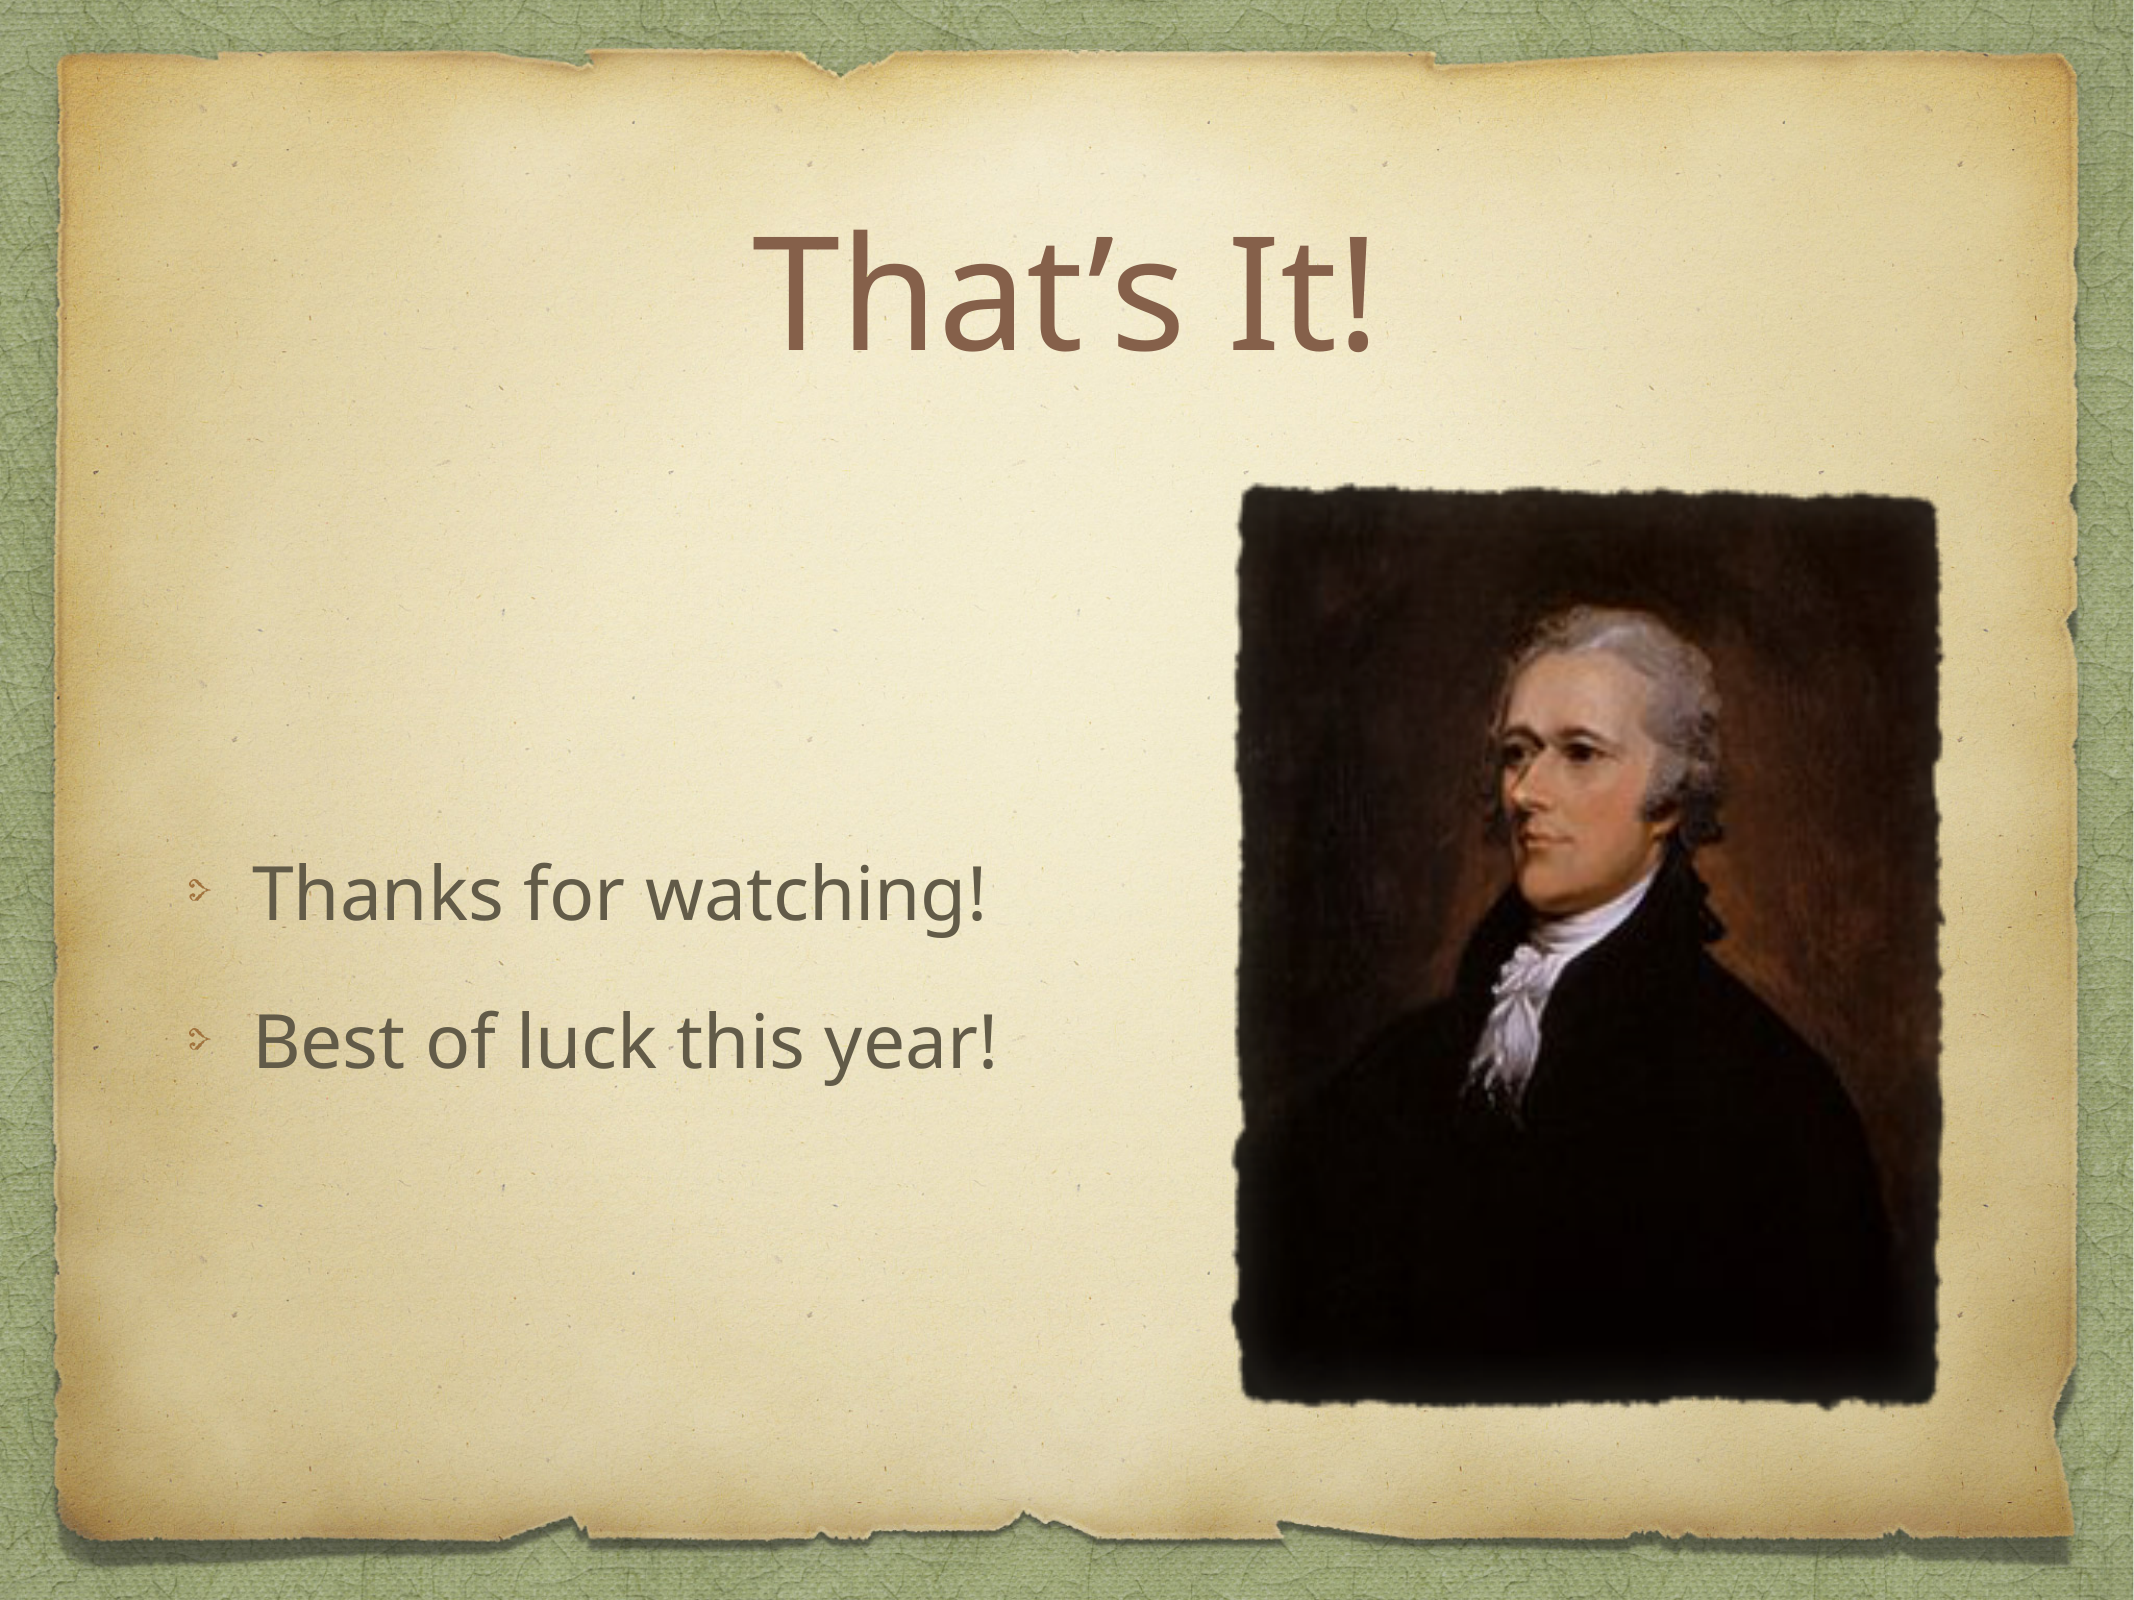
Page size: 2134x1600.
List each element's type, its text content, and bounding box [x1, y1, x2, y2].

title That’s It! [180, 93, 1953, 482]
list Thanks for watching! Best of luck this year! [180, 495, 1068, 1434]
picture [0, 0, 2134, 1600]
